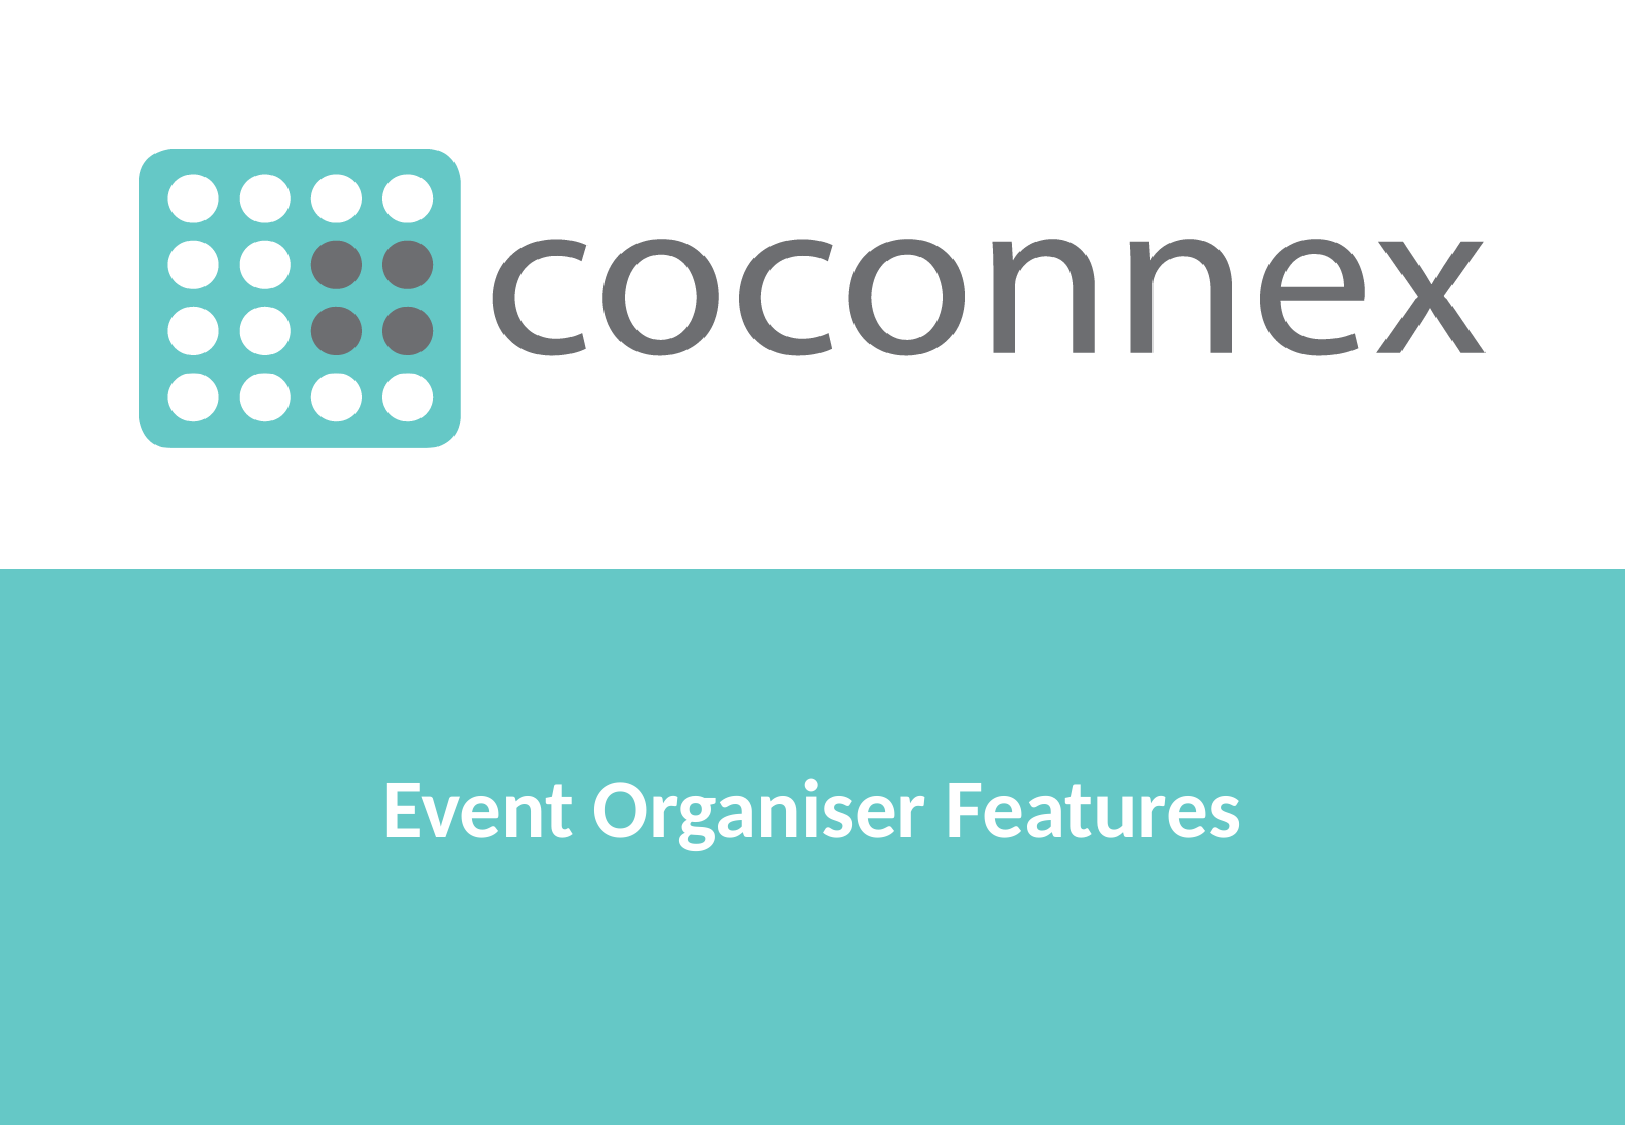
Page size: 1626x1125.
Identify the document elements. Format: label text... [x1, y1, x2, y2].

picture [0, 569, 1625, 1125]
title Event Organiser Features [121, 746, 1504, 988]
picture [139, 149, 1486, 448]
